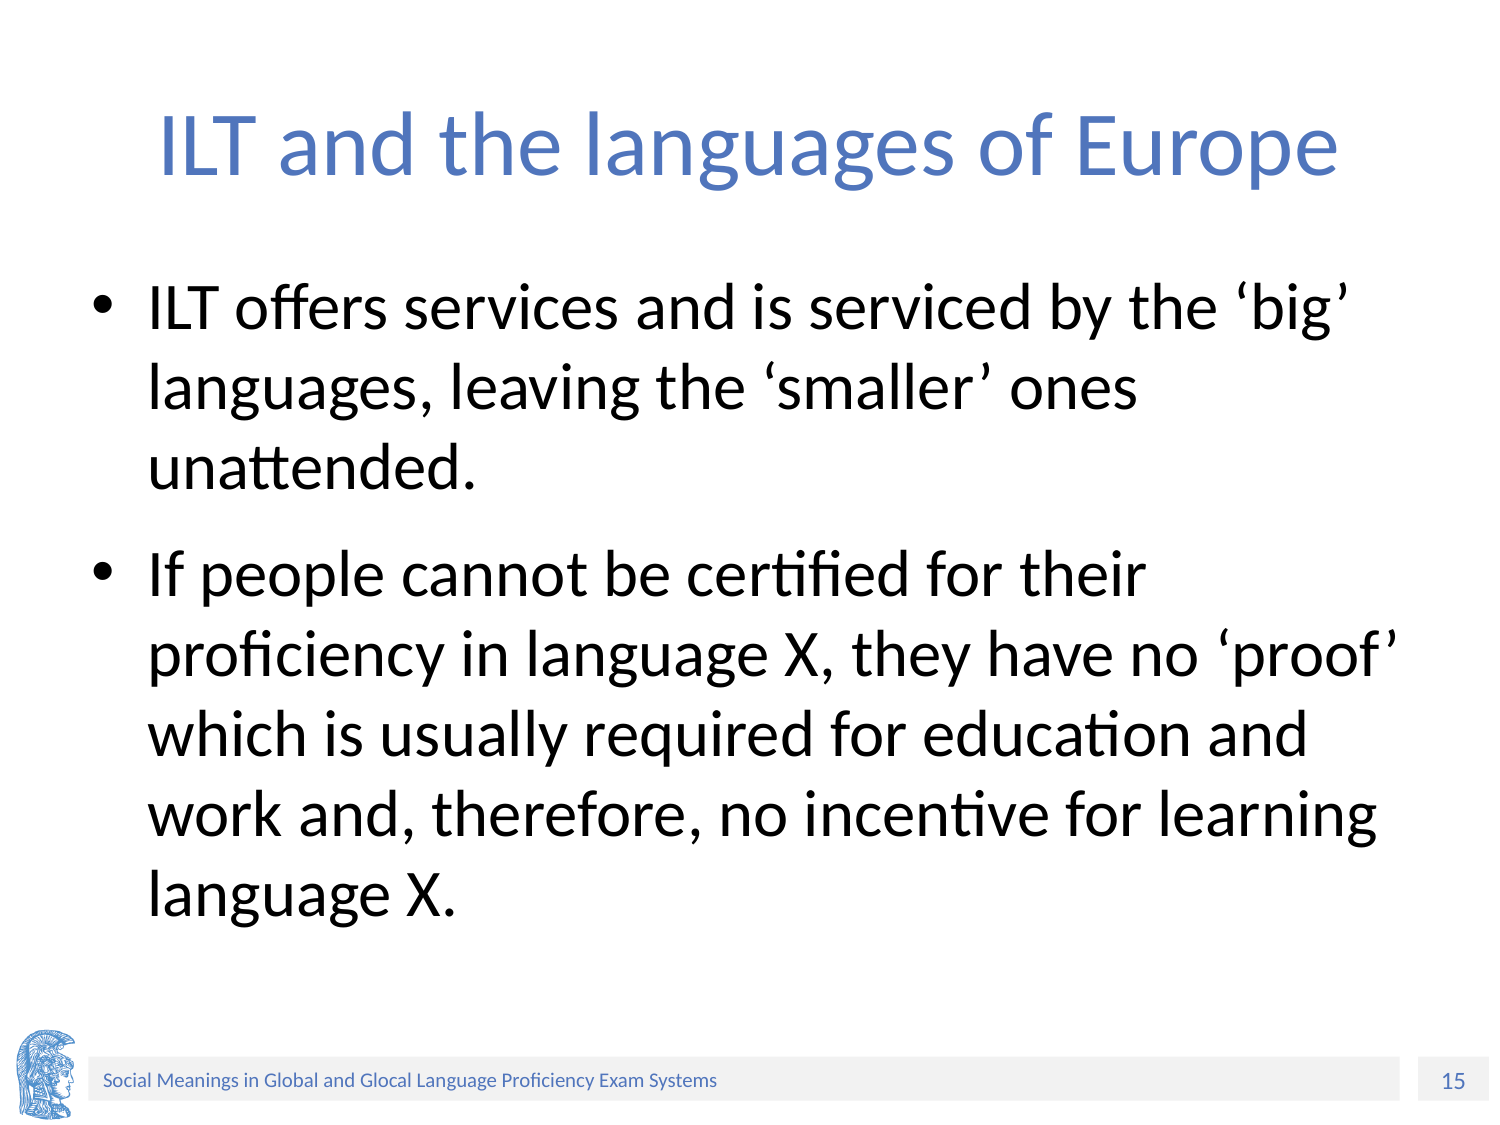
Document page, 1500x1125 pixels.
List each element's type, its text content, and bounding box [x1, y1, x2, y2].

picture [9, 1026, 81, 1120]
list ILT offers services and is serviced by the ‘big’ languages, leaving the ‘smaller’ ones unattended. If people cannot be certified for their proficiency in language X, they have no ‘proof’ which is usually required for education and work and, therefore, no incentive for learning language X. [76, 255, 1427, 998]
title ILT and the languages of Europe [75, 45, 1425, 233]
